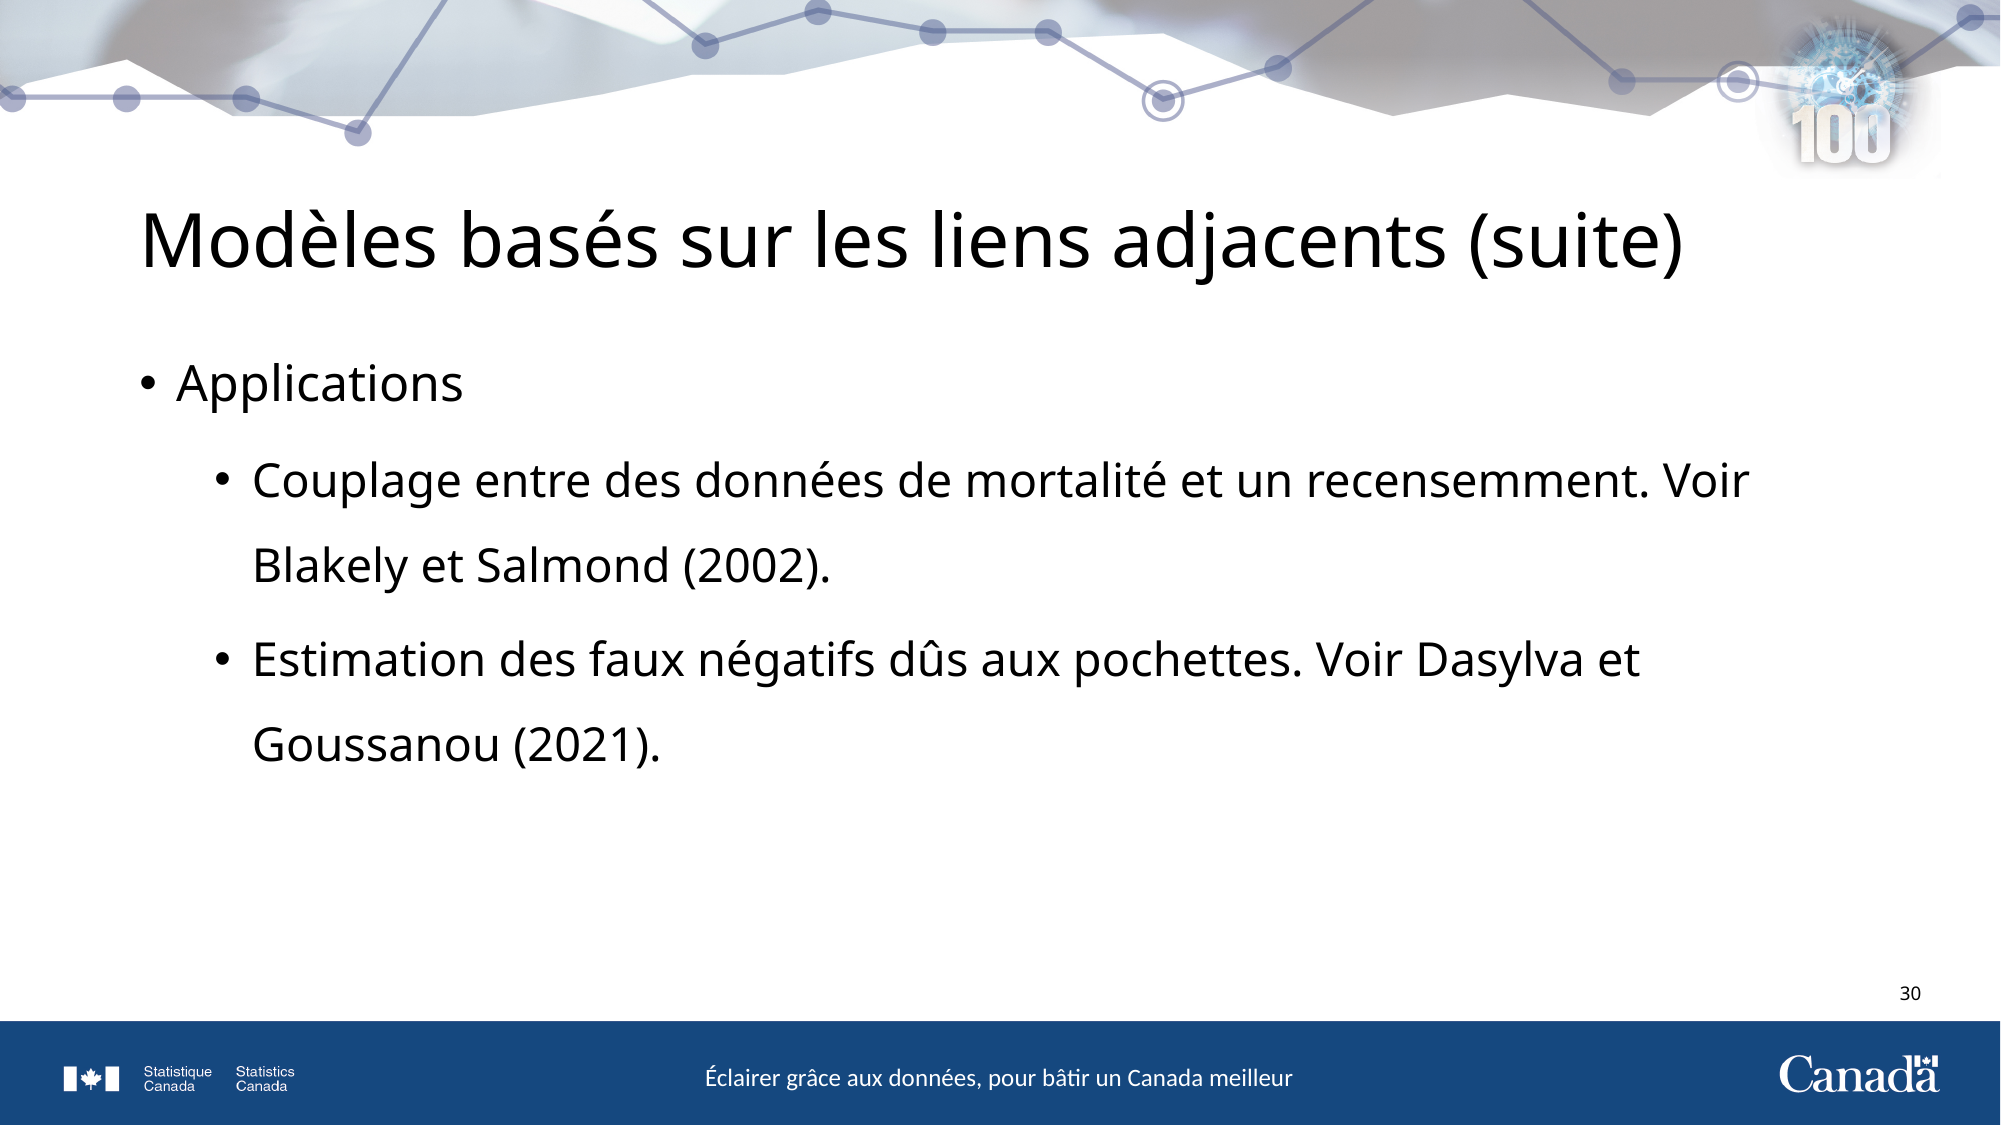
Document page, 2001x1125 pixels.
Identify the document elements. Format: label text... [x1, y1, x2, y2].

picture [0, 0, 2001, 1125]
text_box Tl Tm [1261, 79, 2001, 88]
table_cell Exact [1260, 89, 2001, 98]
slide_number 30 [1881, 974, 1937, 1017]
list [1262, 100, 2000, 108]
list Applications Couplage entre des données de mortalité et un recensemment. Voir Blakely et Salmond (2002). Estimation des faux négatifs dûs aux pochettes. Voir Dasylva et Goussanou (2021). [124, 314, 1877, 949]
title Modèles basés sur les liens adjacents (suite) [124, 176, 1877, 291]
slide_number 12 [1265, 110, 1997, 118]
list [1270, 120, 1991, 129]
